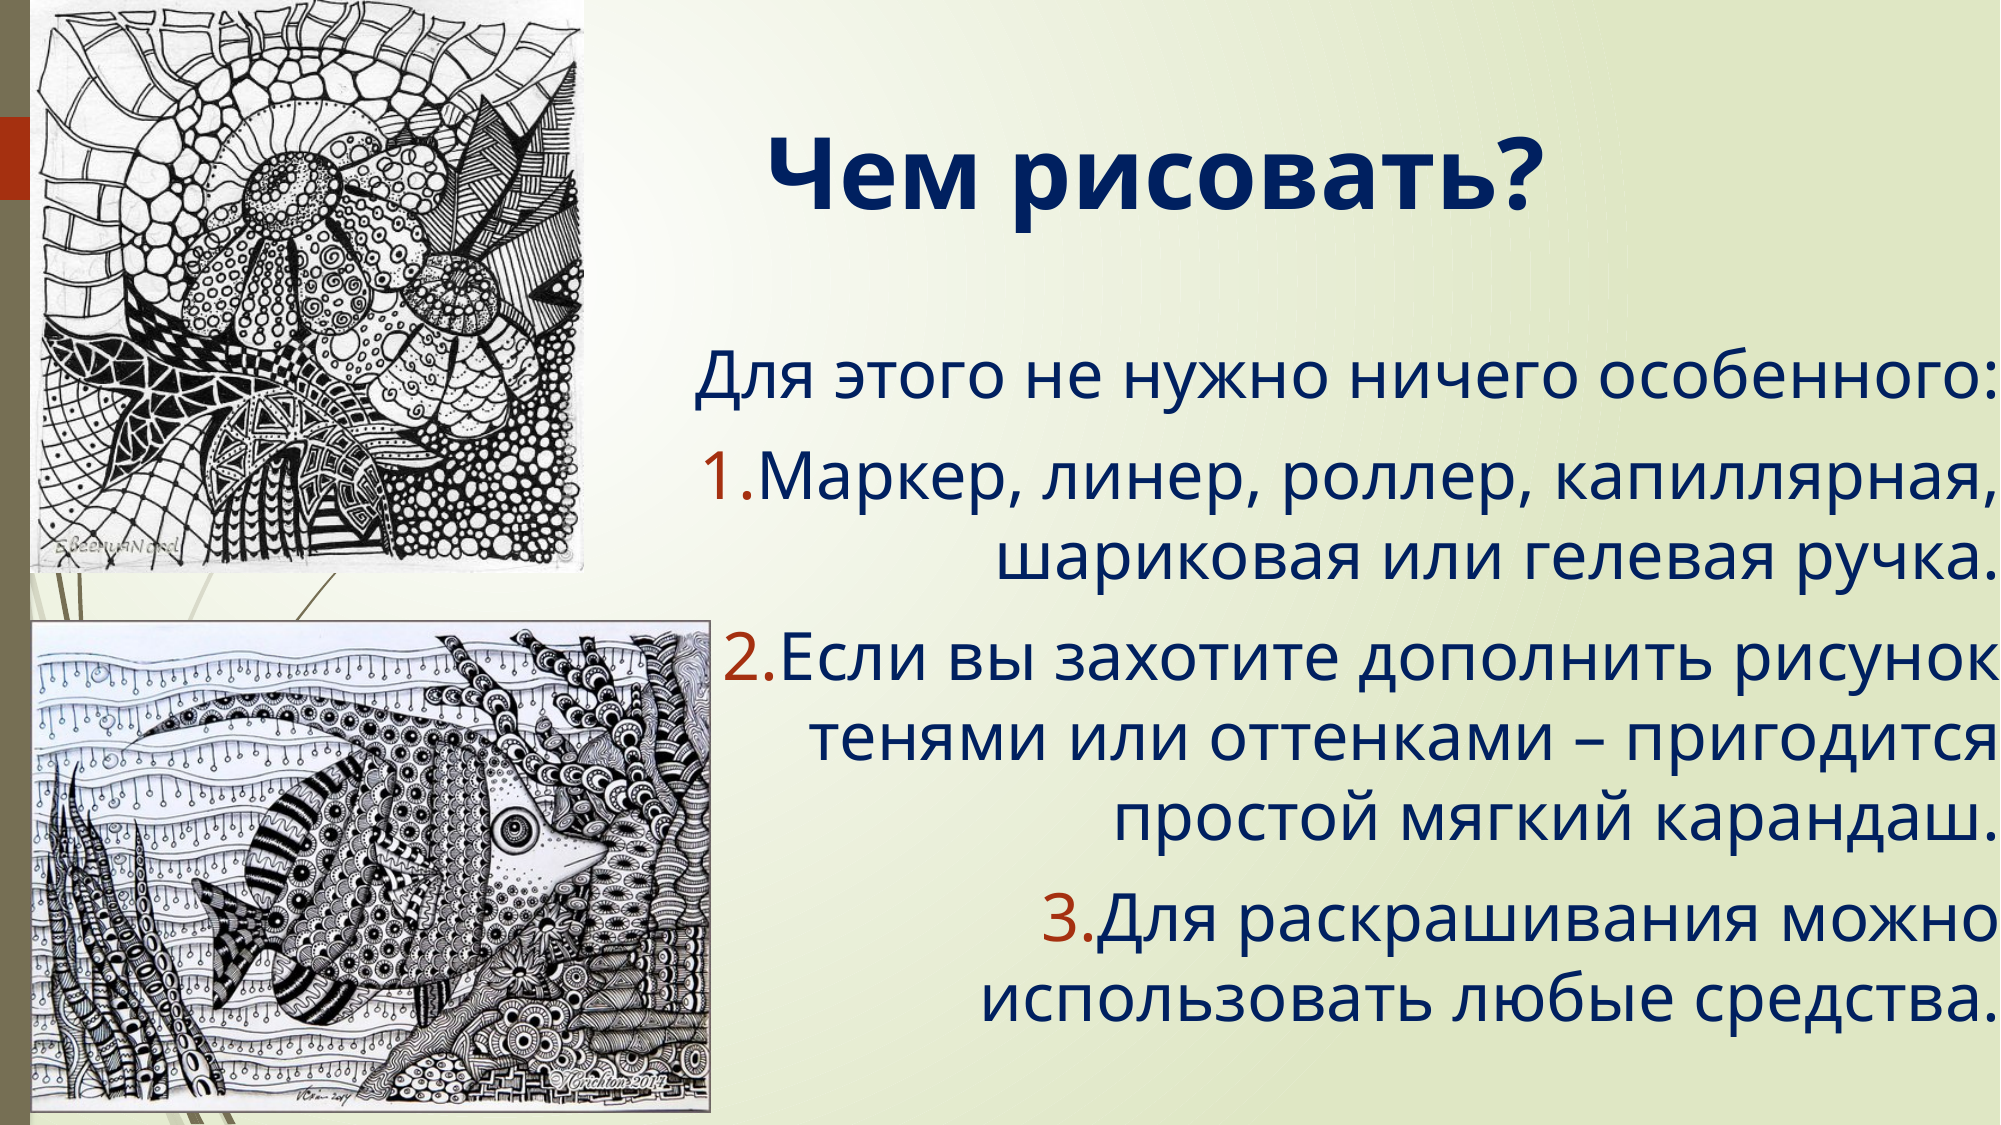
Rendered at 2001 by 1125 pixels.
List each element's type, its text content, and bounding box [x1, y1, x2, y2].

picture [30, 0, 584, 573]
title Чем рисовать? [587, 102, 1888, 313]
picture [30, 620, 711, 1113]
list Для этого не нужно ничего особенного: Маркер, линер, роллер, капиллярная, шариковая или гелевая ручка. Если вы захотите дополнить рисунок тенями или оттенками – пригодится простой мягкий карандаш. Для раскрашивания можно использовать любые средства. [554, 324, 2000, 945]
